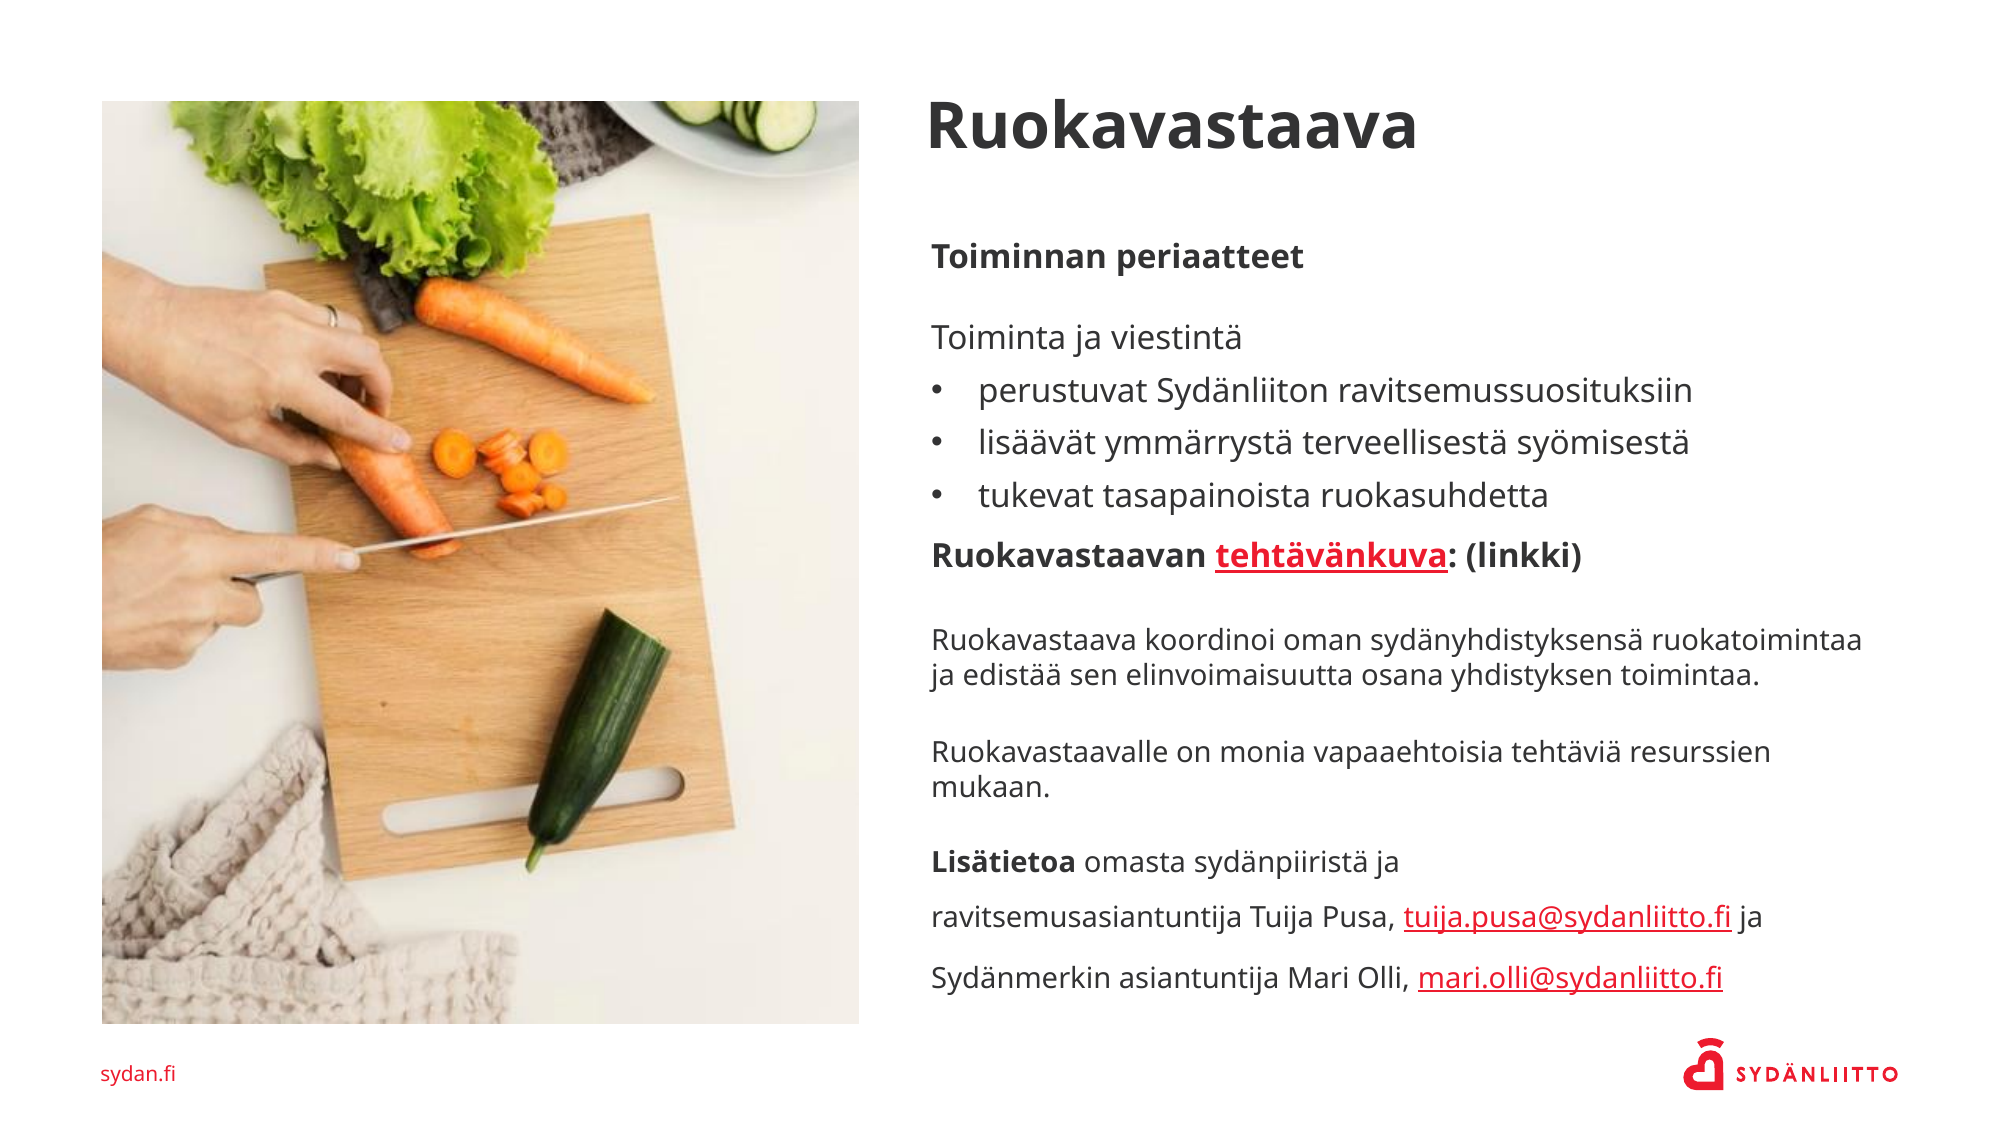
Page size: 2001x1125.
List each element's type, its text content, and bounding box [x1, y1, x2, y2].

list Toiminnan periaatteet Toiminta ja viestintä perustuvat Sydänliiton ravitsemussuosituksiin lisäävät ymmärrystä terveellisestä syömisestä tukevat tasapainoista ruokasuhdetta Ruokavastaavan tehtävänkuva: (linkki) Ruokavastaava koordinoi oman sydänyhdistyksensä ruokatoimintaa ja edistää sen elinvoimaisuutta osana yhdistyksen toimintaa. Ruokavastaavalle on monia vapaaehtoisia tehtäviä resurssien mukaan. Lisätietoa omasta sydänpiiristä ja ravitsemusasiantuntija Tuija Pusa, tuija.pusa@sydanliitto.fi ja Sydänmerkin asiantuntija Mari Olli, mari.olli@sydanliitto.fi [916, 227, 1898, 956]
title Ruokavastaava [911, 85, 1918, 276]
picture [102, 101, 859, 1024]
footer sydan.fi [85, 1044, 1555, 1105]
